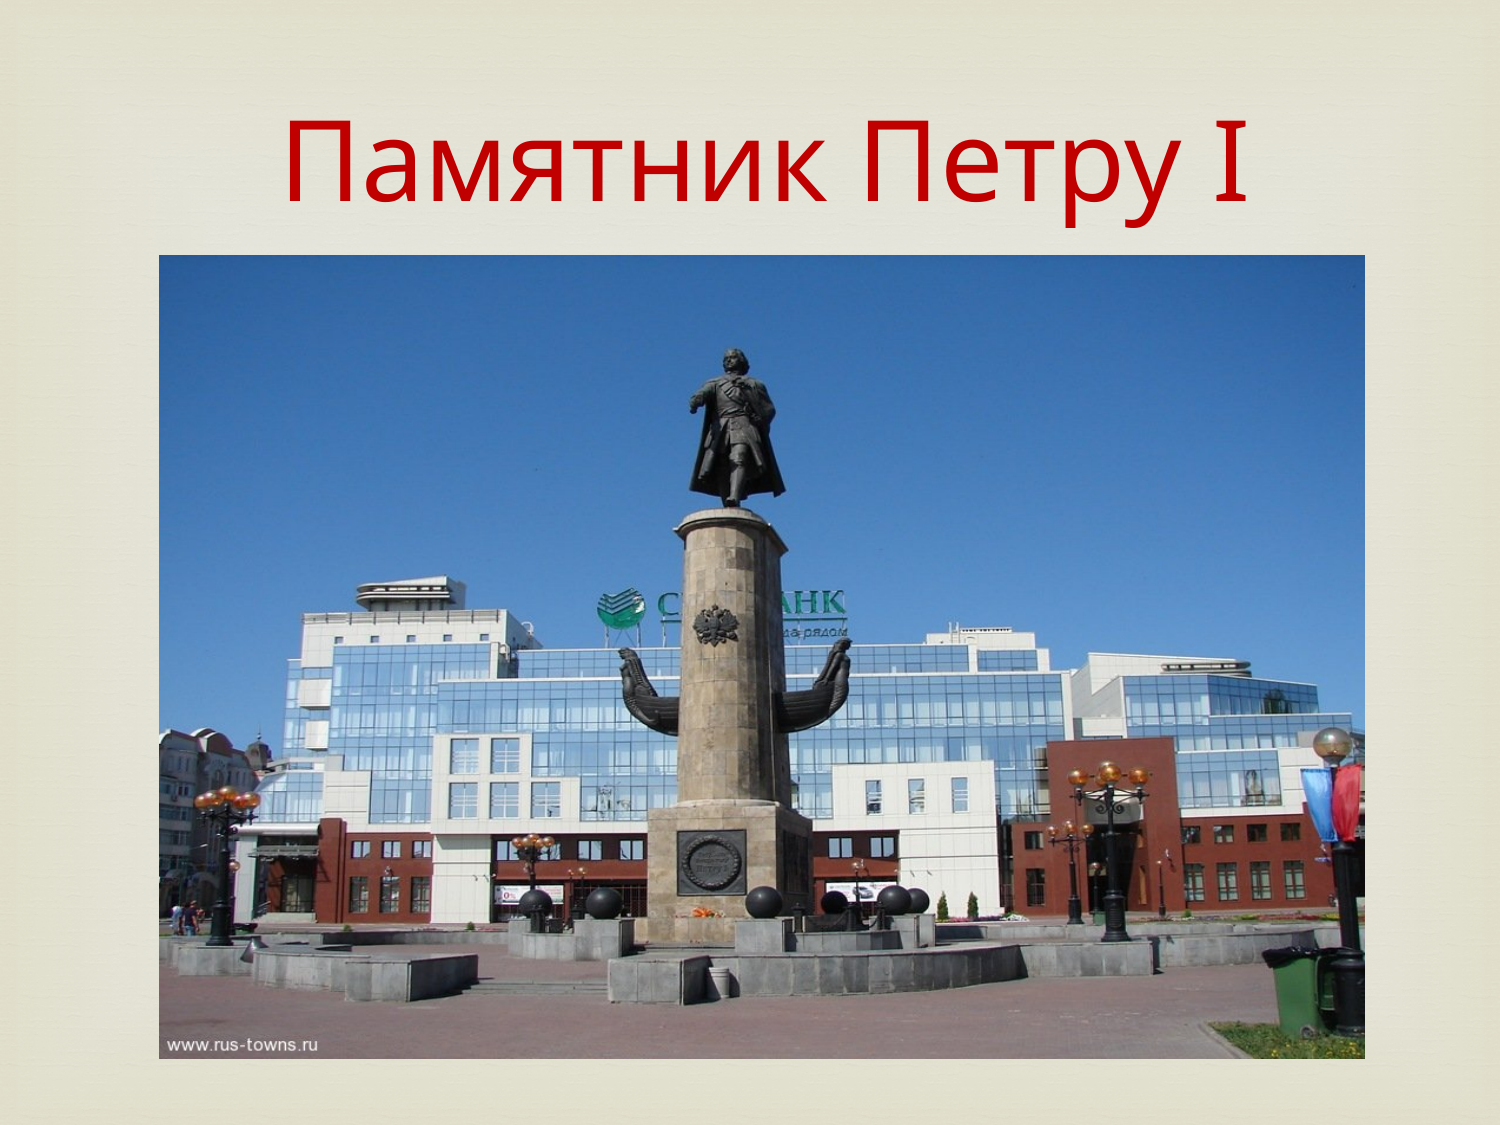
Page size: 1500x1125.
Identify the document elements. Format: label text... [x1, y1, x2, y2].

title Памятник Петру I [135, 66, 1424, 232]
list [158, 254, 1365, 1060]
